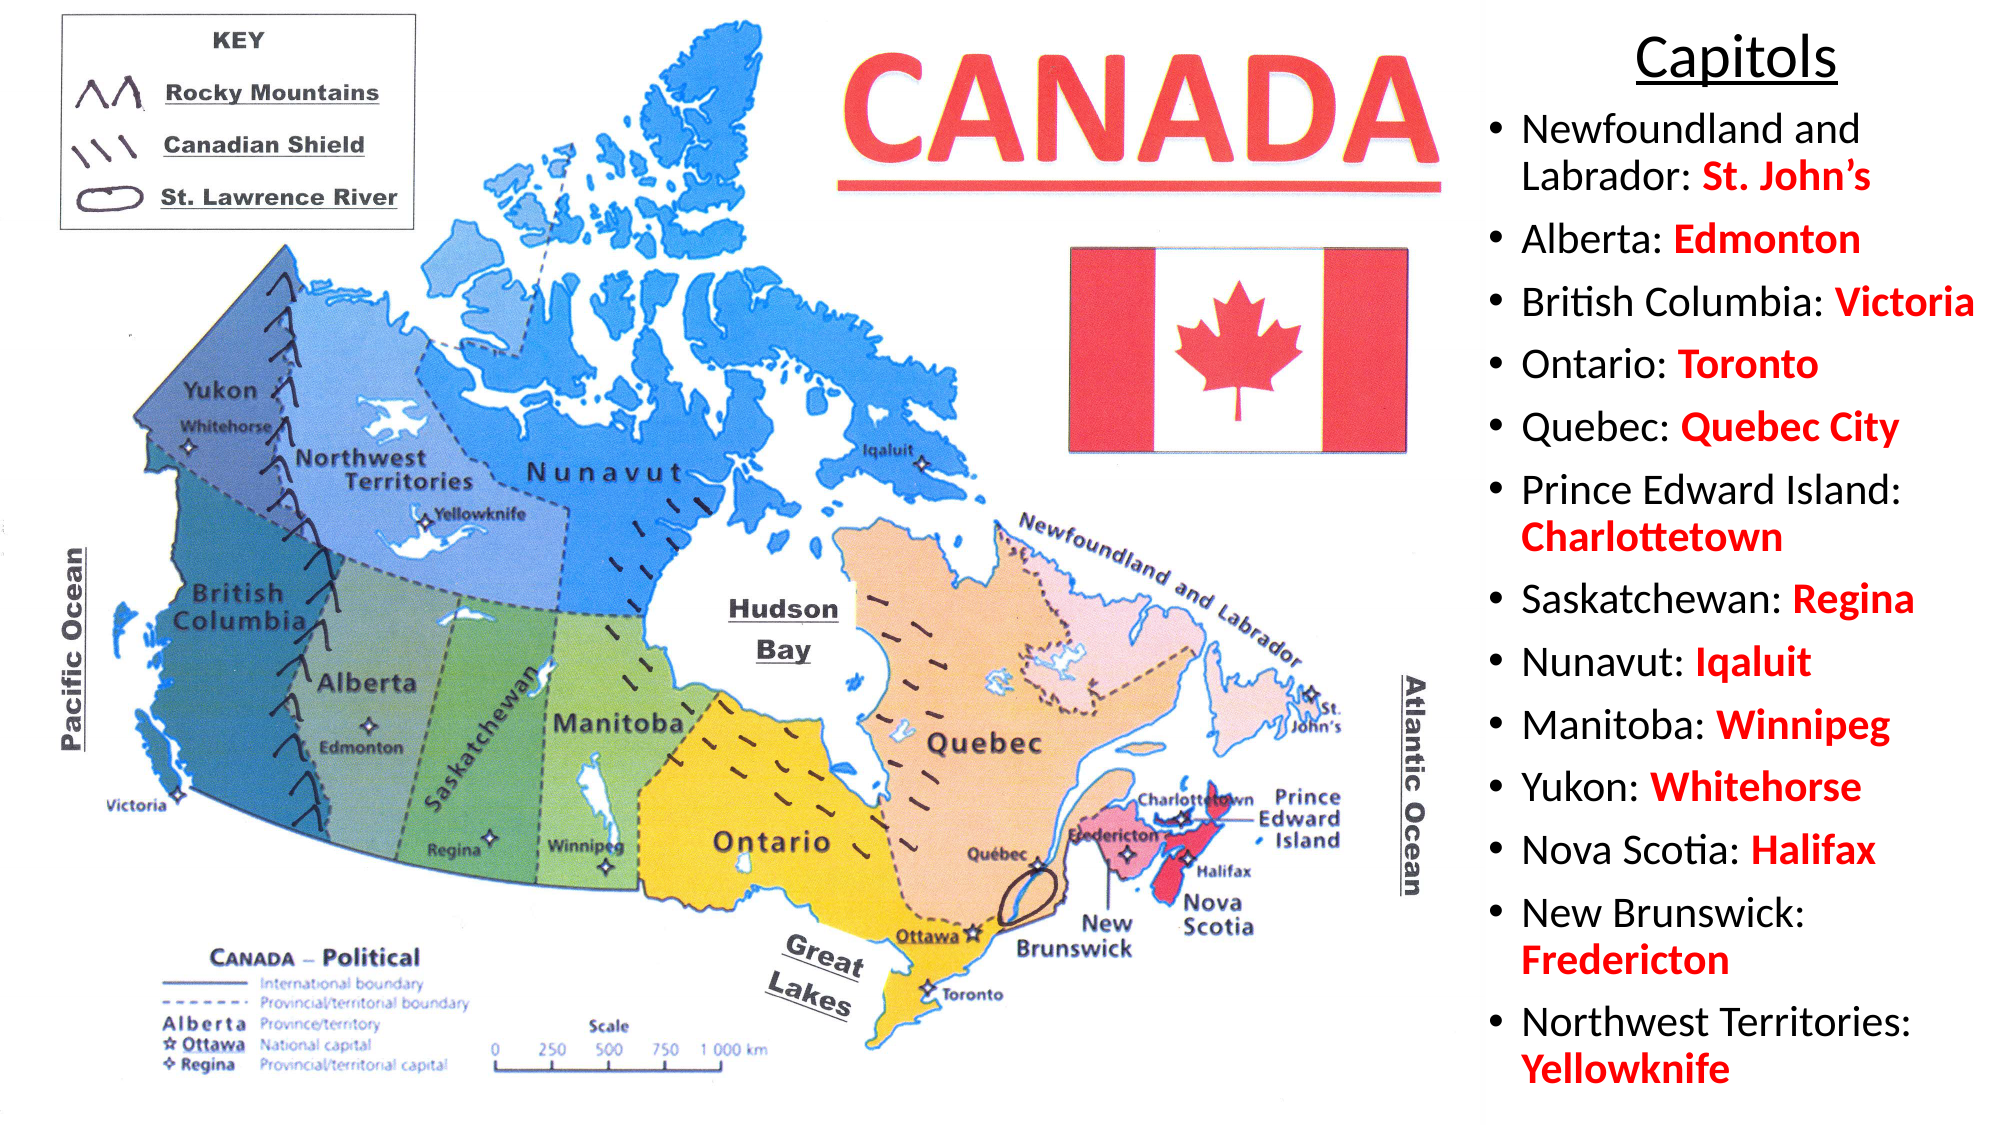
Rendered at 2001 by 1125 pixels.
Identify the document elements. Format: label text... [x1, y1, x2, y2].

picture [0, 0, 1486, 1125]
list Capitols Newfoundland and Labrador: St. John’s Alberta: Edmonton British Columbia: Victoria Ontario: Toronto Quebec: Quebec City Prince Edward Island: Charlottetown Saskatchewan: Regina Nunavut: Iqaluit Manitoba: Winnipeg Yukon: Whitehorse Nova Scotia: Halifax New Brunswick: Fredericton Northwest Territories: Yellowknife [1486, 15, 2000, 1125]
